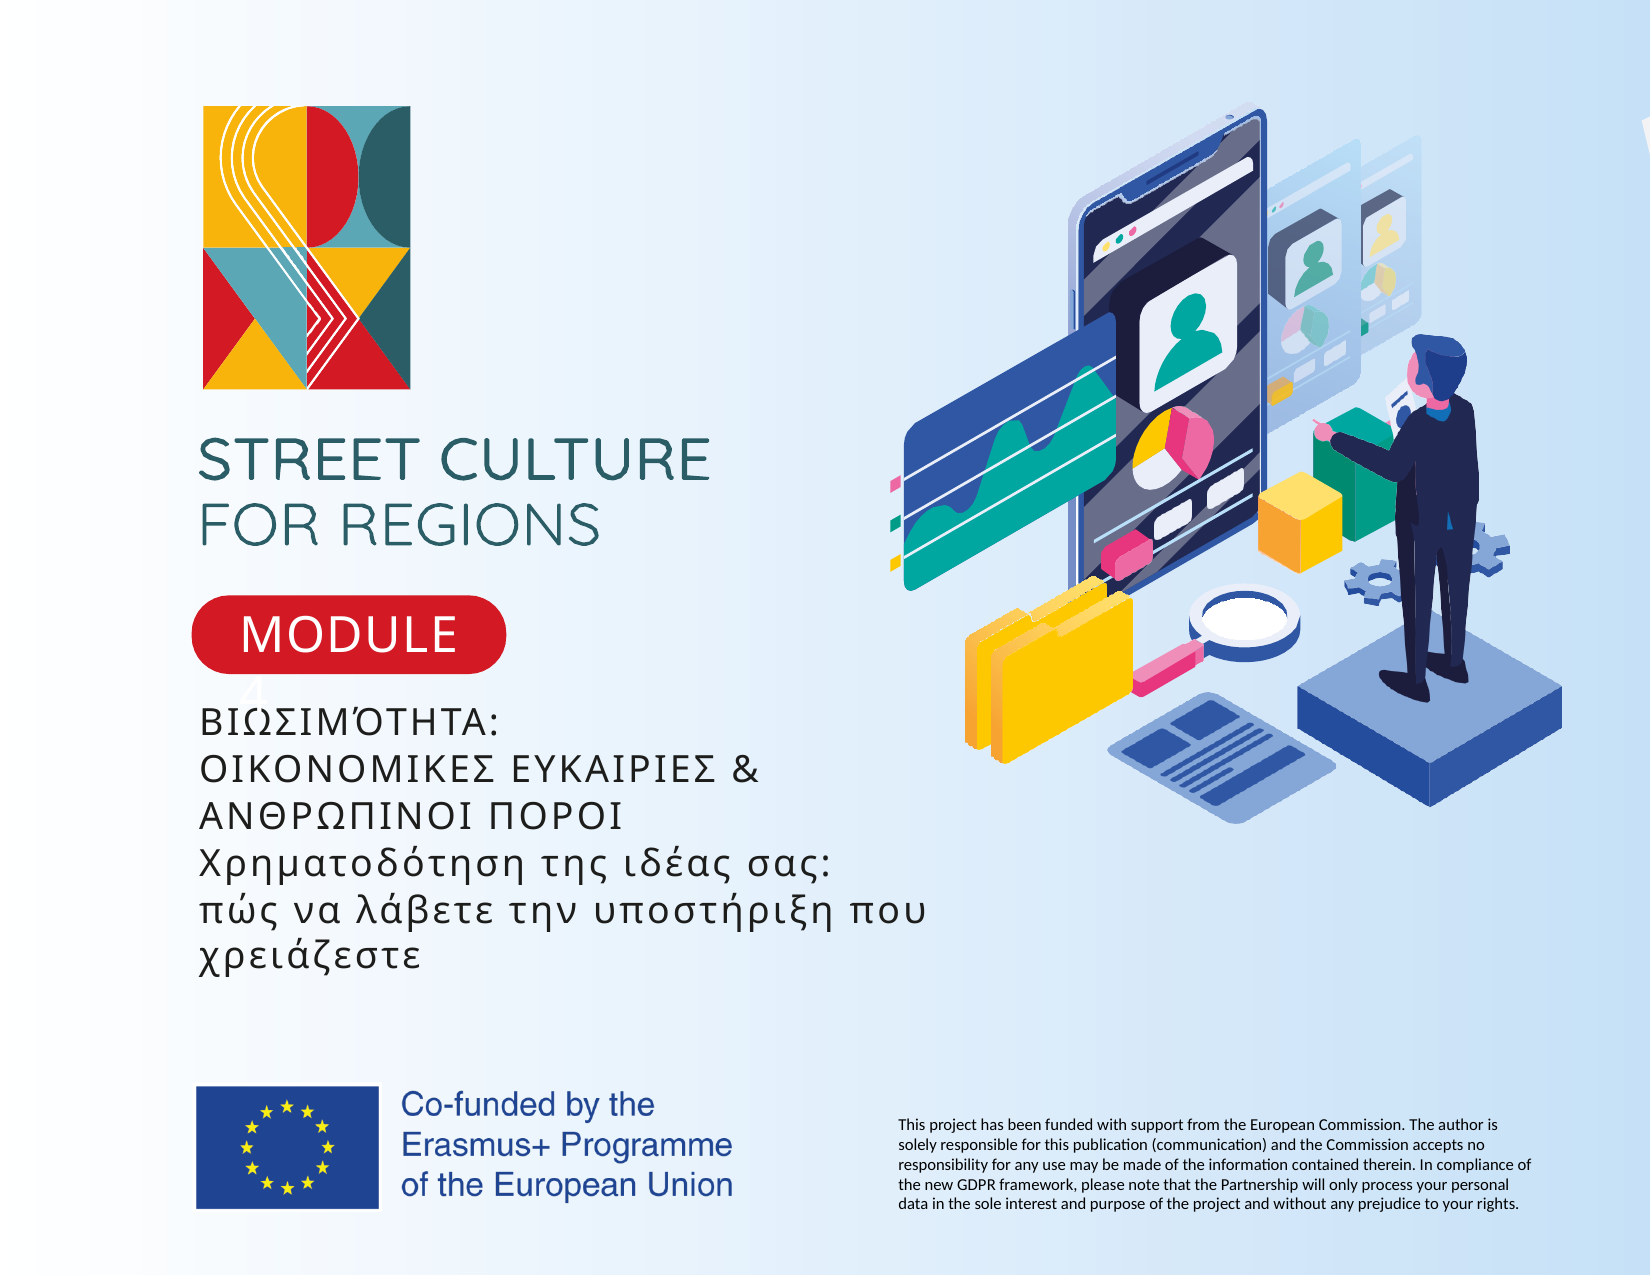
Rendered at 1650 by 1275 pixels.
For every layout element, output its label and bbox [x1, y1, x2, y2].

picture [191, 1082, 808, 1212]
text_box [0, 0, 1650, 1275]
text_box [198, 105, 1650, 547]
